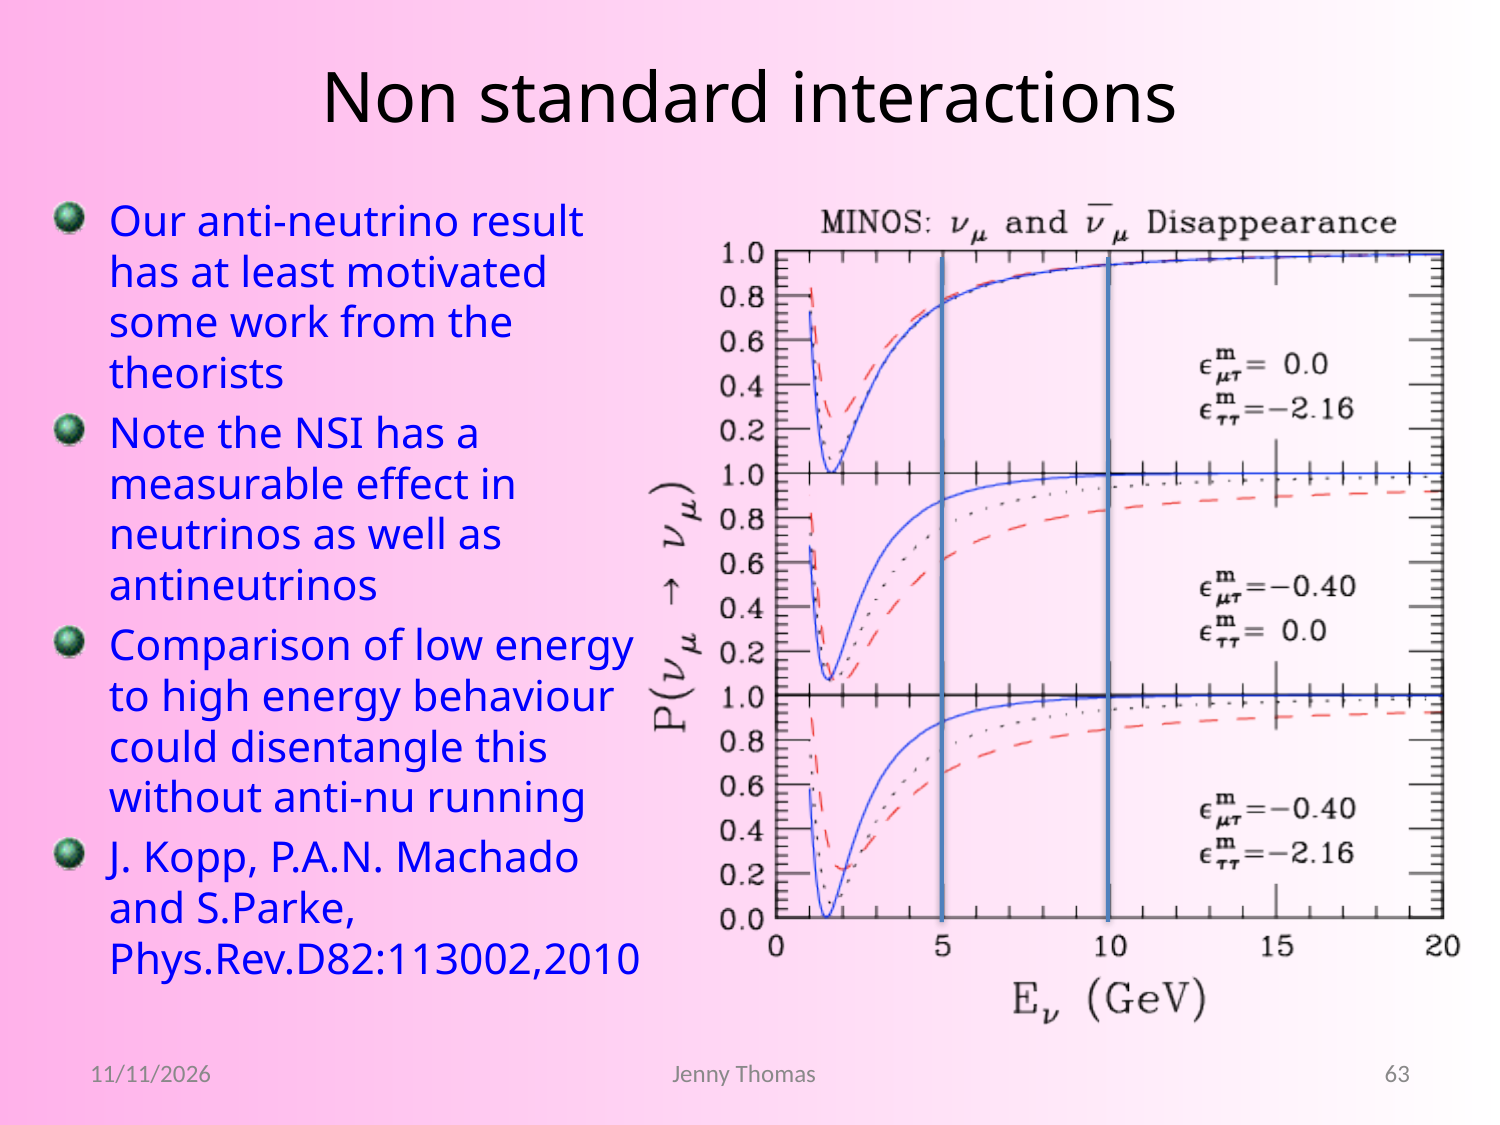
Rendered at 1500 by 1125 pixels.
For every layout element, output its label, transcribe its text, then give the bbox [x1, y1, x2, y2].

picture [52, 837, 88, 873]
slide_number 63 [1074, 1057, 1425, 1103]
footer Jenny Thomas [512, 1042, 988, 1103]
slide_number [75, 1042, 425, 1103]
picture [52, 413, 88, 449]
picture [52, 625, 88, 661]
list Our anti-neutrino result has at least motivated some work from the theorists Note the NSI has a measurable effect in neutrinos as well as antineutrinos Comparison of low energy to high energy behaviour could disentangle this without anti-nu running J. Kopp, P.A.N. Machado and S.Parke, Phys.Rev.D82:113002,2010 [37, 185, 620, 1006]
title Non standard interactions [74, 44, 1426, 145]
picture [52, 201, 88, 237]
picture [623, 184, 1483, 1049]
